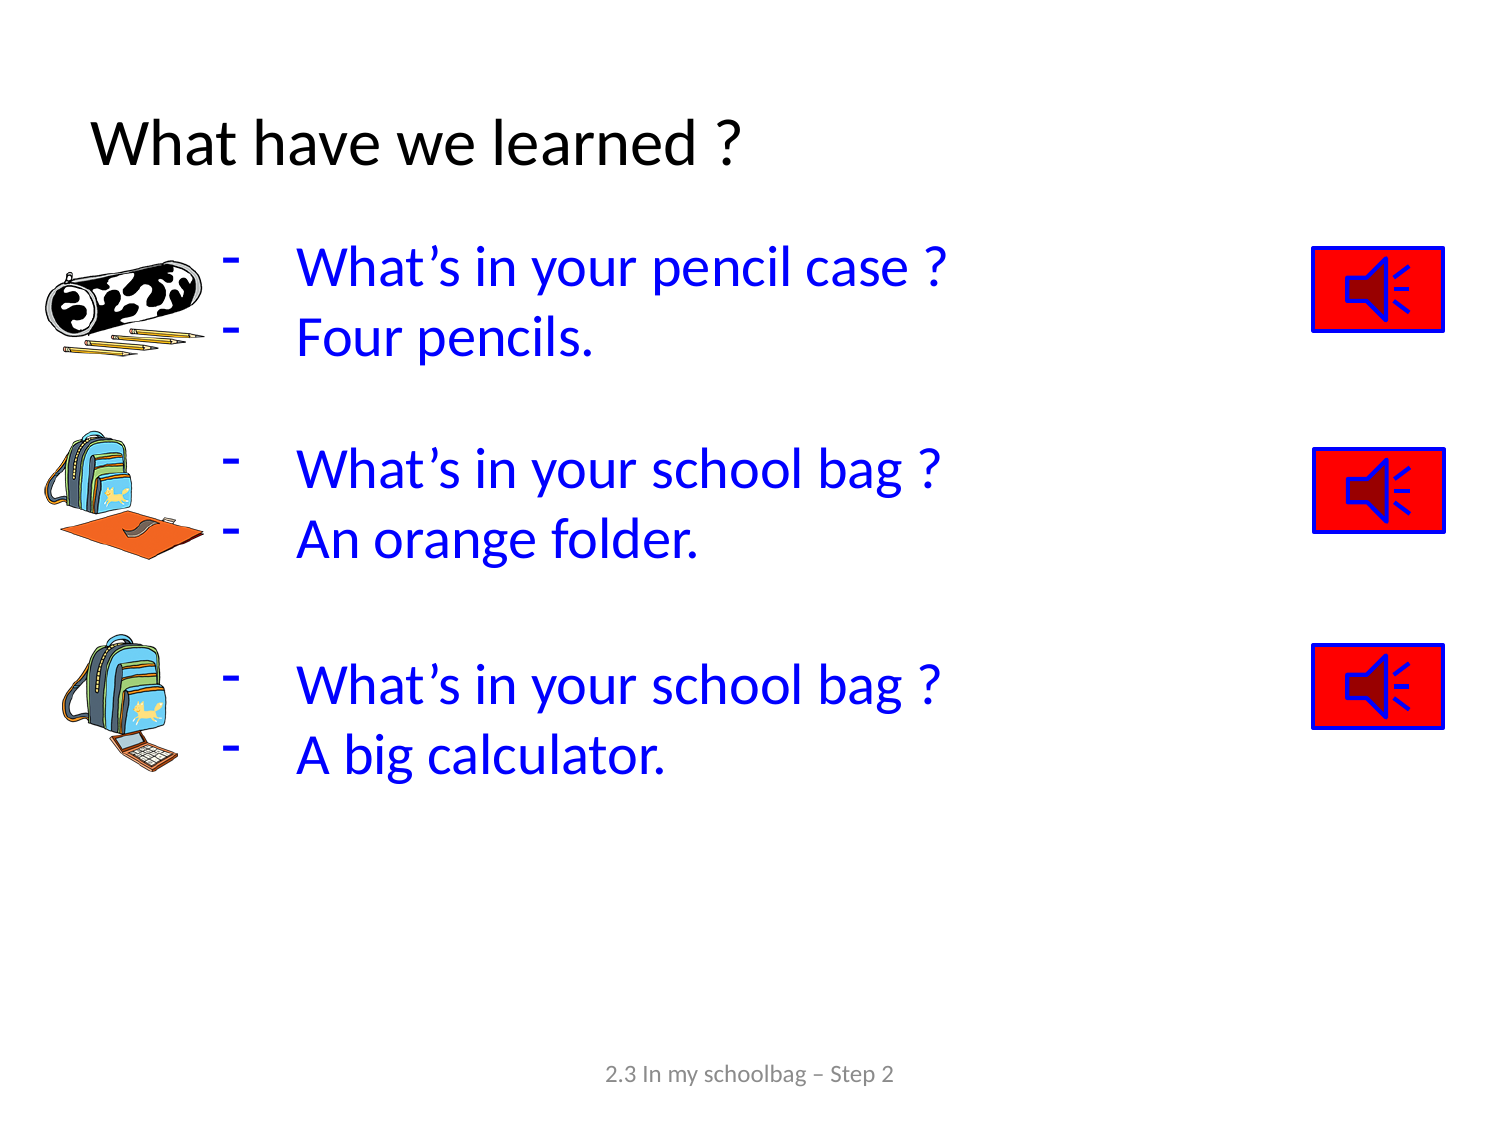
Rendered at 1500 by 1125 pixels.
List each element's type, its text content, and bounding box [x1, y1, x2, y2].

picture [39, 627, 207, 772]
text_box What’s in your school bag ? An orange folder. [206, 422, 1247, 578]
text_box [1311, 643, 1445, 730]
footer 2.3 In my schoolbag – Step 2 [512, 1042, 988, 1103]
text_box [1311, 246, 1445, 333]
picture [39, 226, 207, 371]
picture [39, 418, 207, 563]
text_box What’s in your pencil case ? Four pencils. [206, 221, 1247, 376]
text_box [1312, 447, 1446, 534]
text_box What’s in your school bag ? A big calculator. [206, 638, 1247, 794]
title What have we learned ? [75, 45, 1425, 233]
